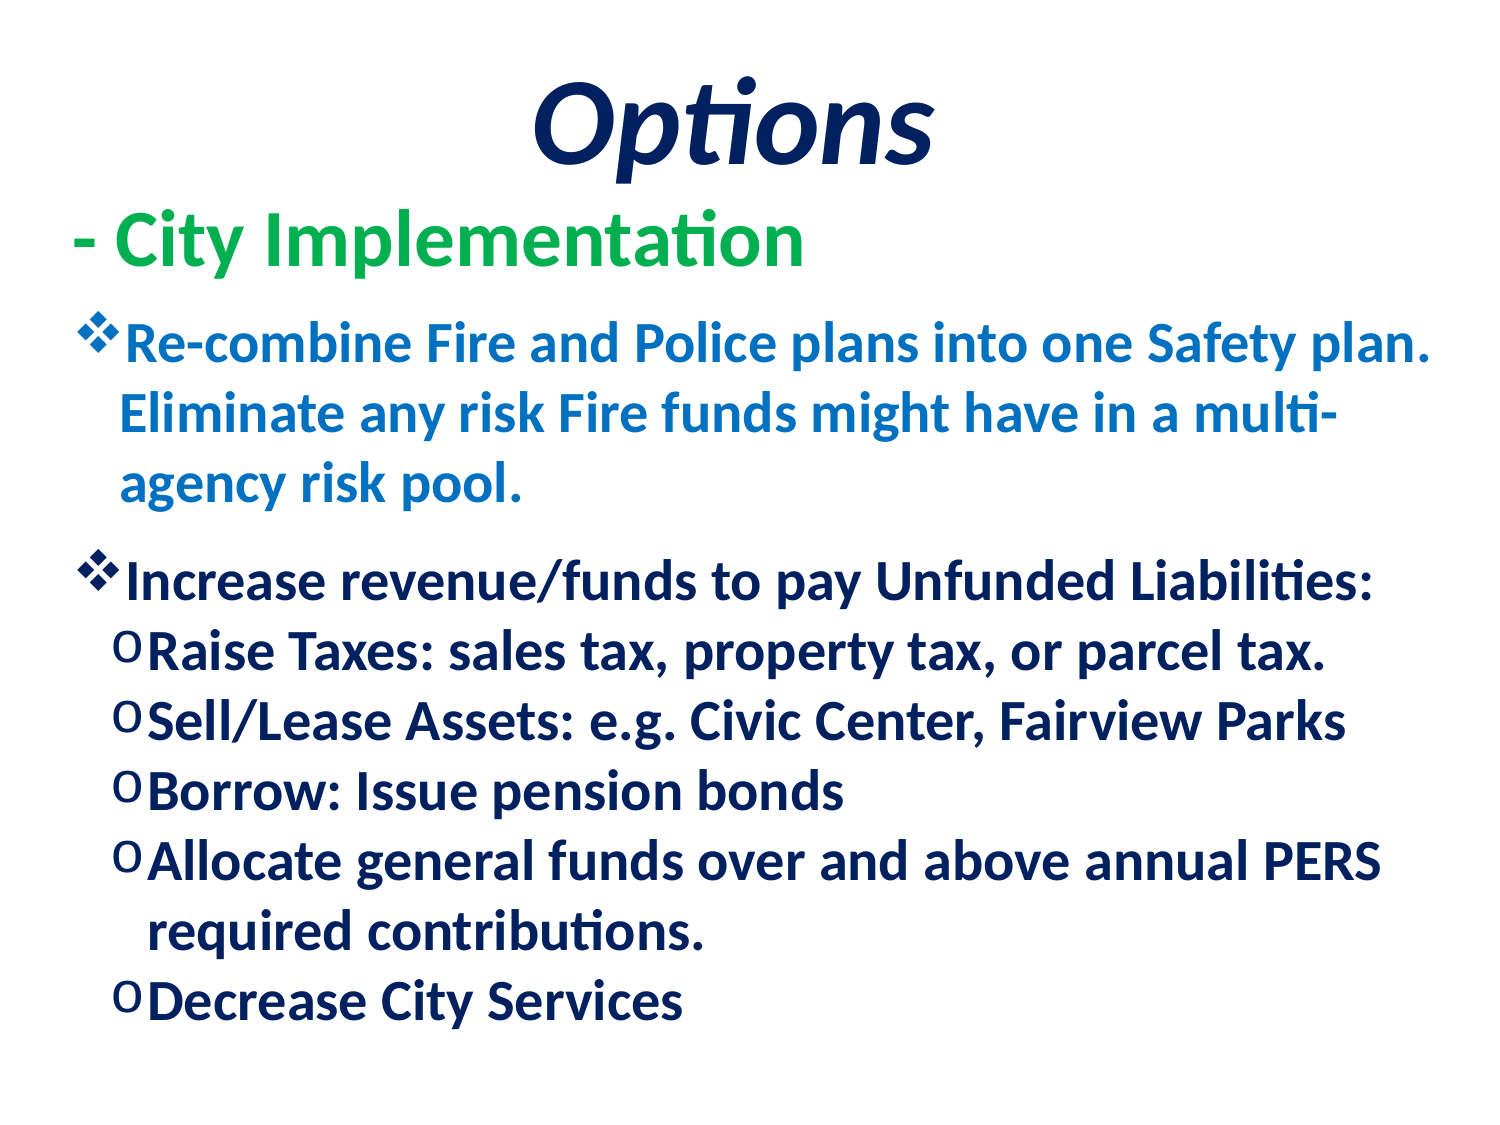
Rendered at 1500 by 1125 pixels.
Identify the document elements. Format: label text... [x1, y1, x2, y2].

text_box - City Implementation [57, 174, 1421, 294]
text_box Increase revenue/funds to pay Unfunded Liabilities: Raise Taxes: sales tax, property tax, or parcel tax. Sell/Lease Assets: e.g. Civic Center, Fairview Parks Borrow: Issue pension bonds Allocate general funds over and above annual PERS required contributions. Decrease City Services [57, 524, 1483, 1050]
text_box Re-combine Fire and Police plans into one Safety plan. Eliminate any risk Fire funds might have in a multi-agency risk pool. [57, 293, 1483, 524]
text_box Options [51, 38, 1416, 190]
